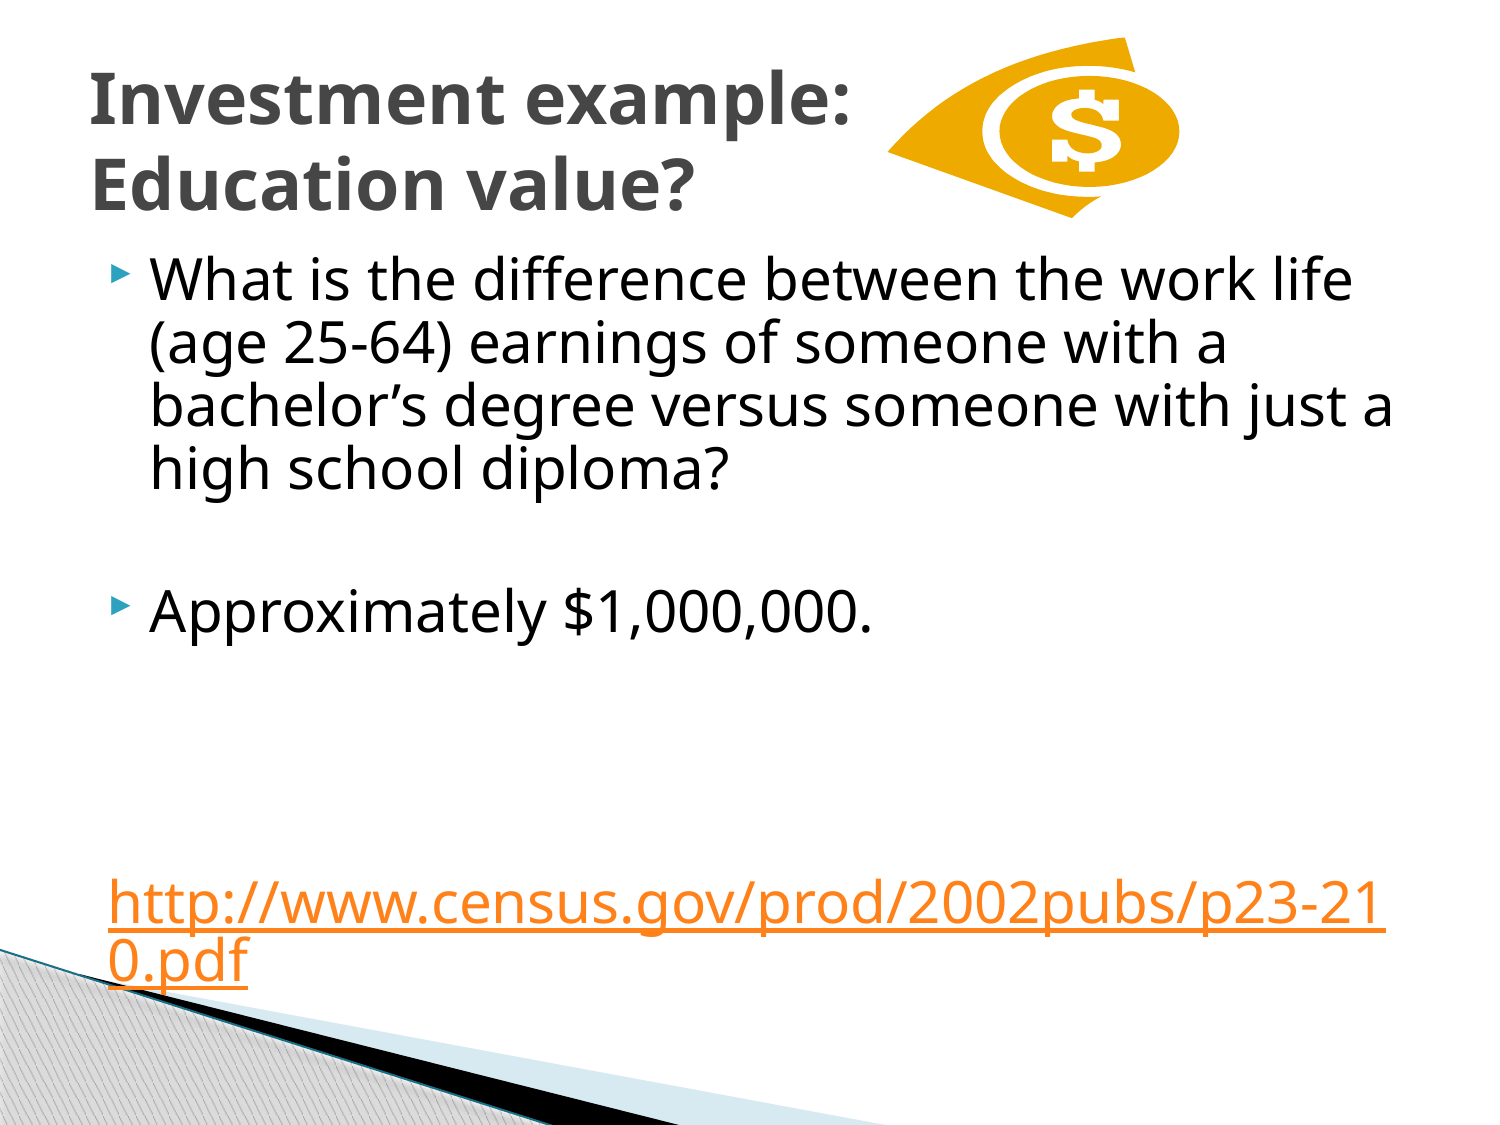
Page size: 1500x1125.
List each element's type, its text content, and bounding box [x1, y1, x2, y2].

picture [887, 37, 1180, 219]
list What is the difference between the work life (age 25-64) earnings of someone with a bachelor’s degree versus someone with just a high school diploma? Approximately $1,000,000. http://www.census.gov/prod/2002pubs/p23-210.pdf [75, 242, 1425, 1038]
title Investment example: Education value? [75, 45, 1425, 233]
